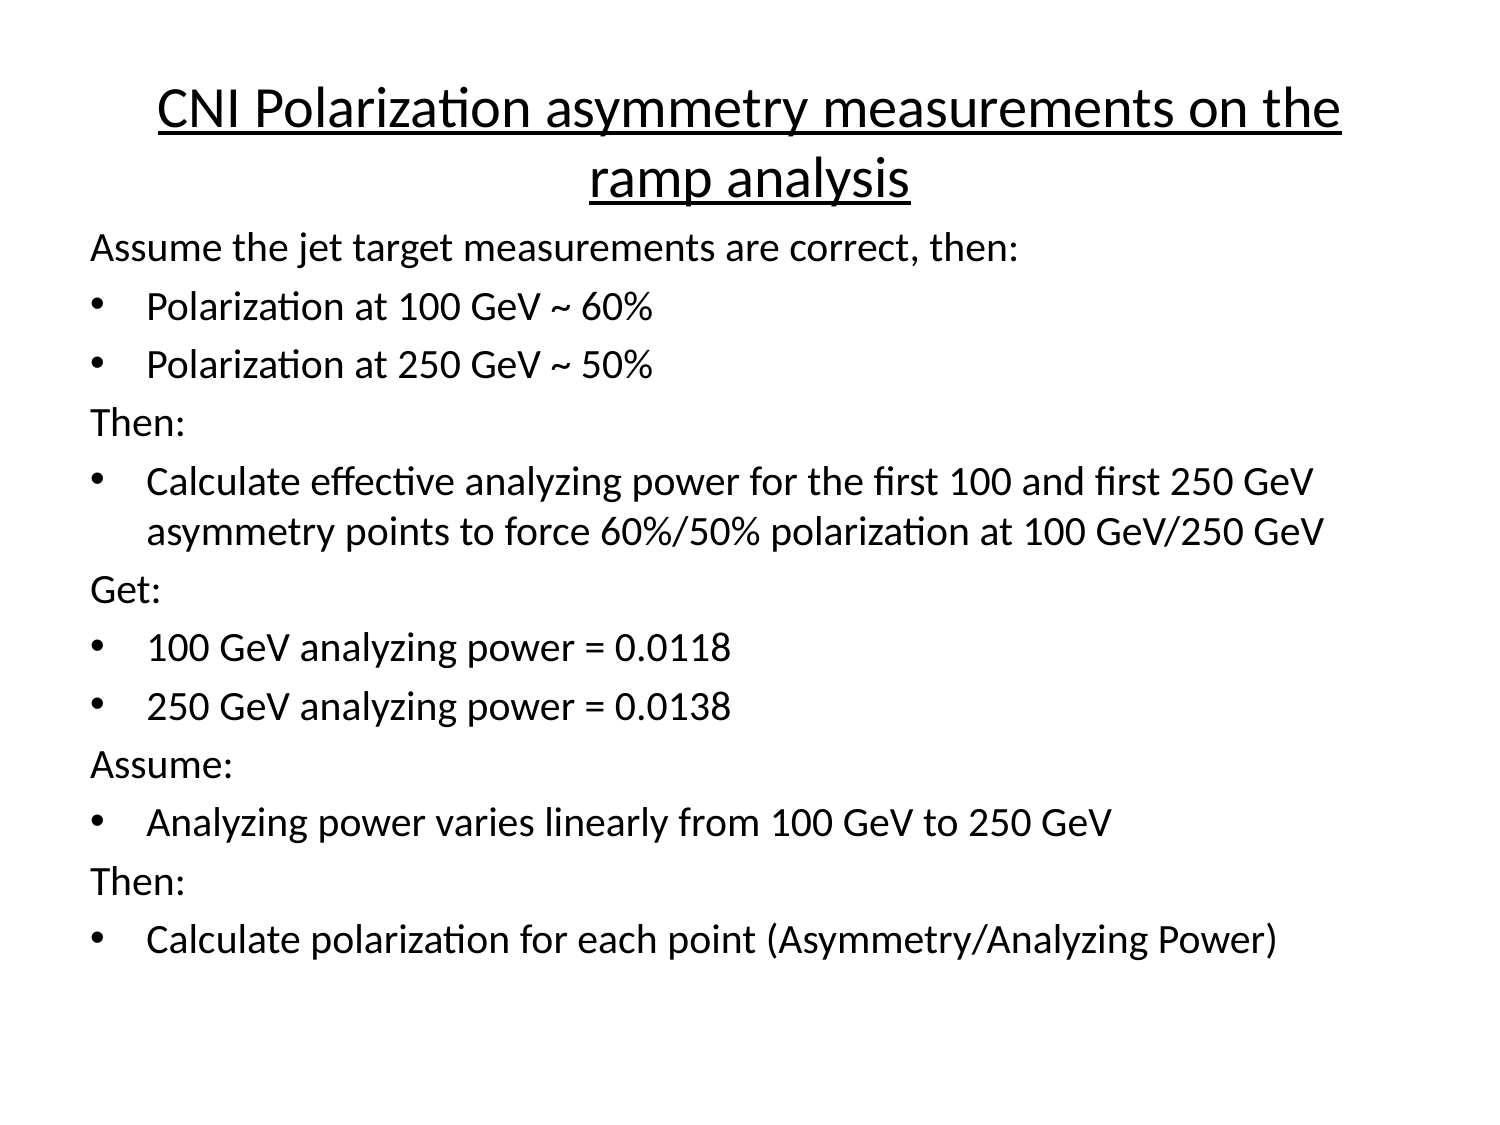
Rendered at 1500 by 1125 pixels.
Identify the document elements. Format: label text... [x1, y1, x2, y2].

list Assume the jet target measurements are correct, then: Polarization at 100 GeV ~ 60% Polarization at 250 GeV ~ 50% Then: Calculate effective analyzing power for the first 100 and first 250 GeV asymmetry points to force 60%/50% polarization at 100 GeV/250 GeV Get: 100 GeV analyzing power = 0.0118 250 GeV analyzing power = 0.0138 Assume: Analyzing power varies linearly from 100 GeV to 250 GeV Then: Calculate polarization for each point (Asymmetry/Analyzing Power) [74, 212, 1426, 956]
title CNI Polarization asymmetry measurements on the ramp analysis [74, 44, 1426, 212]
